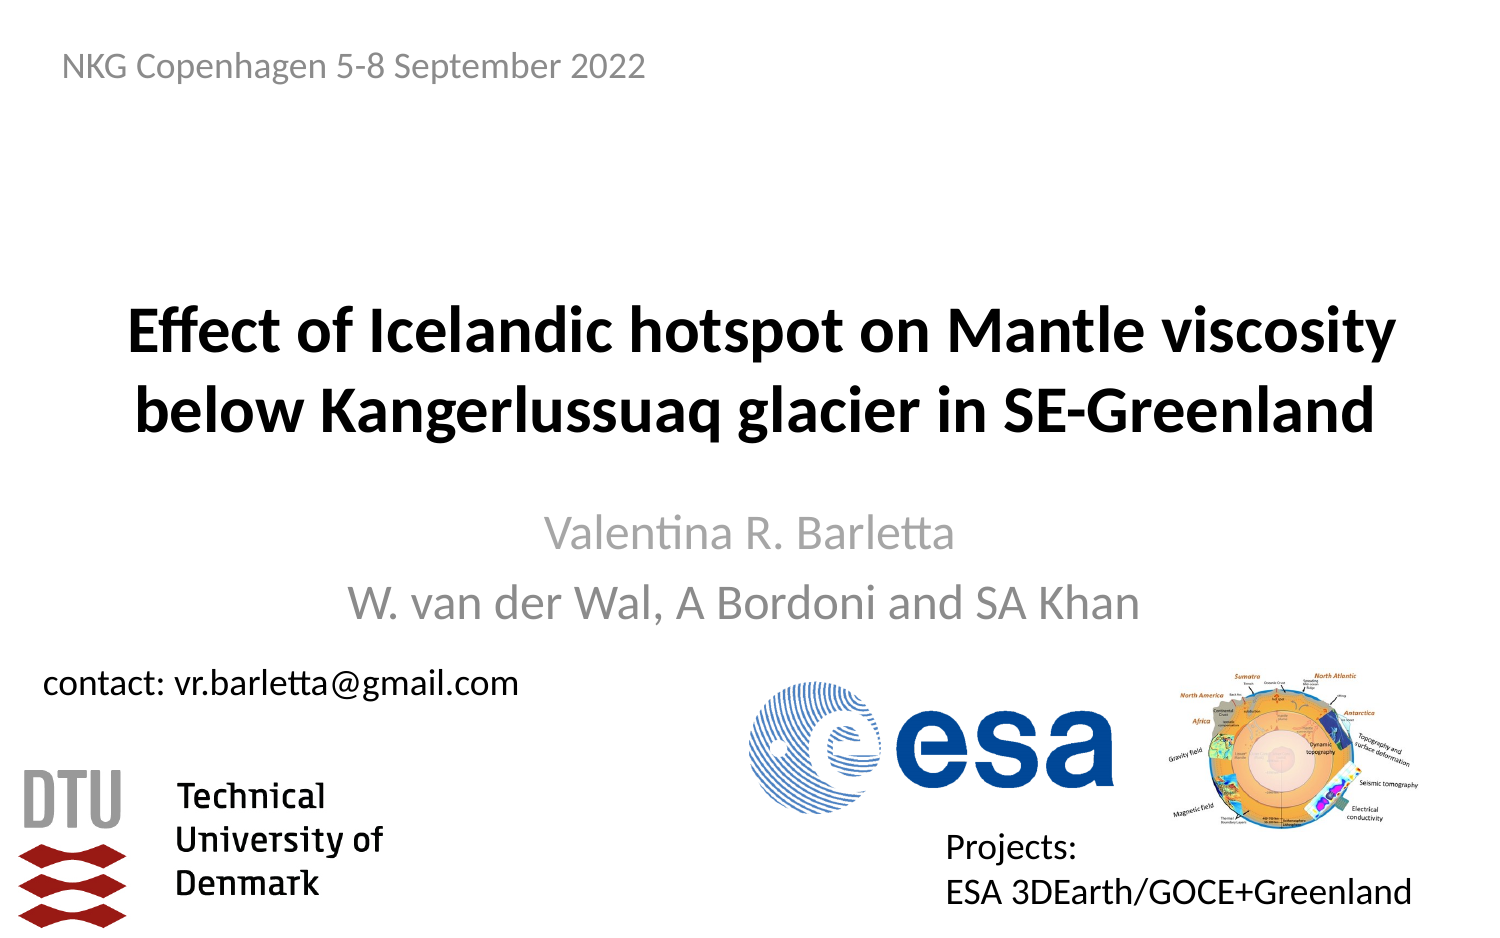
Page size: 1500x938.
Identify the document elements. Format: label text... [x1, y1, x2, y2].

text_box Projects: ESA 3DEarth/GOCE+Greenland [930, 814, 1482, 920]
picture [727, 670, 1135, 833]
subtitle Valentina R. Barletta W. van der Wal, A Bordoni and SA Khan [112, 492, 1388, 583]
text_box NKG Copenhagen 5-8 September 2022 [46, 33, 662, 94]
picture [1161, 667, 1424, 833]
picture [18, 770, 385, 929]
text_box contact: vr.barletta@gmail.com [28, 650, 535, 711]
title Effect of Icelandic hotspot on Mantle viscosity below Kangerlussuaq glacier in SE-Greenland [62, 266, 1464, 466]
